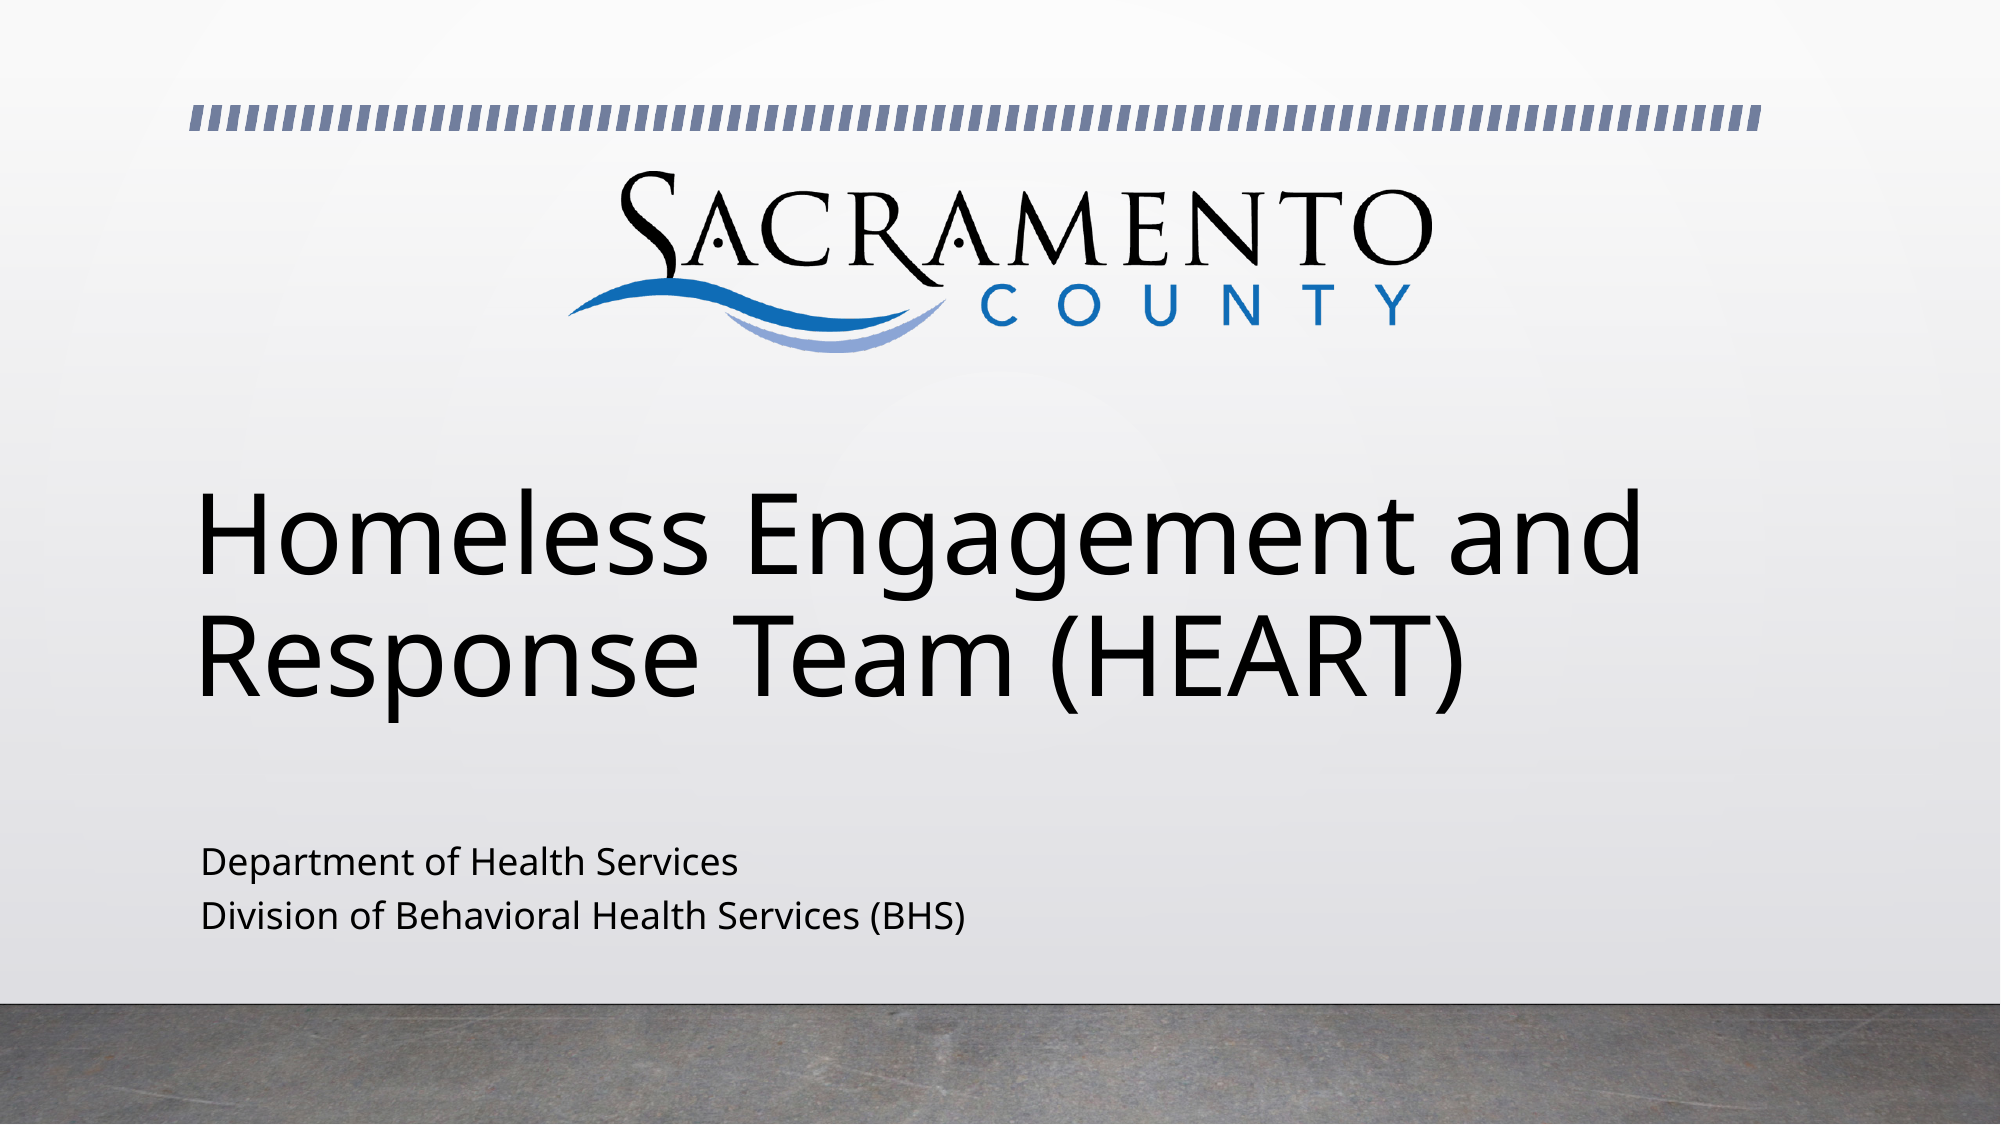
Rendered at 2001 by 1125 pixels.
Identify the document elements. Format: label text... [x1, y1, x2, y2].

subtitle Department of Health Services Division of Behavioral Health Services (BHS) [185, 814, 1602, 991]
picture [0, 1004, 2000, 1124]
title Homeless Engagement and Response Team (HEART) [177, 290, 1760, 721]
picture [568, 171, 1432, 353]
